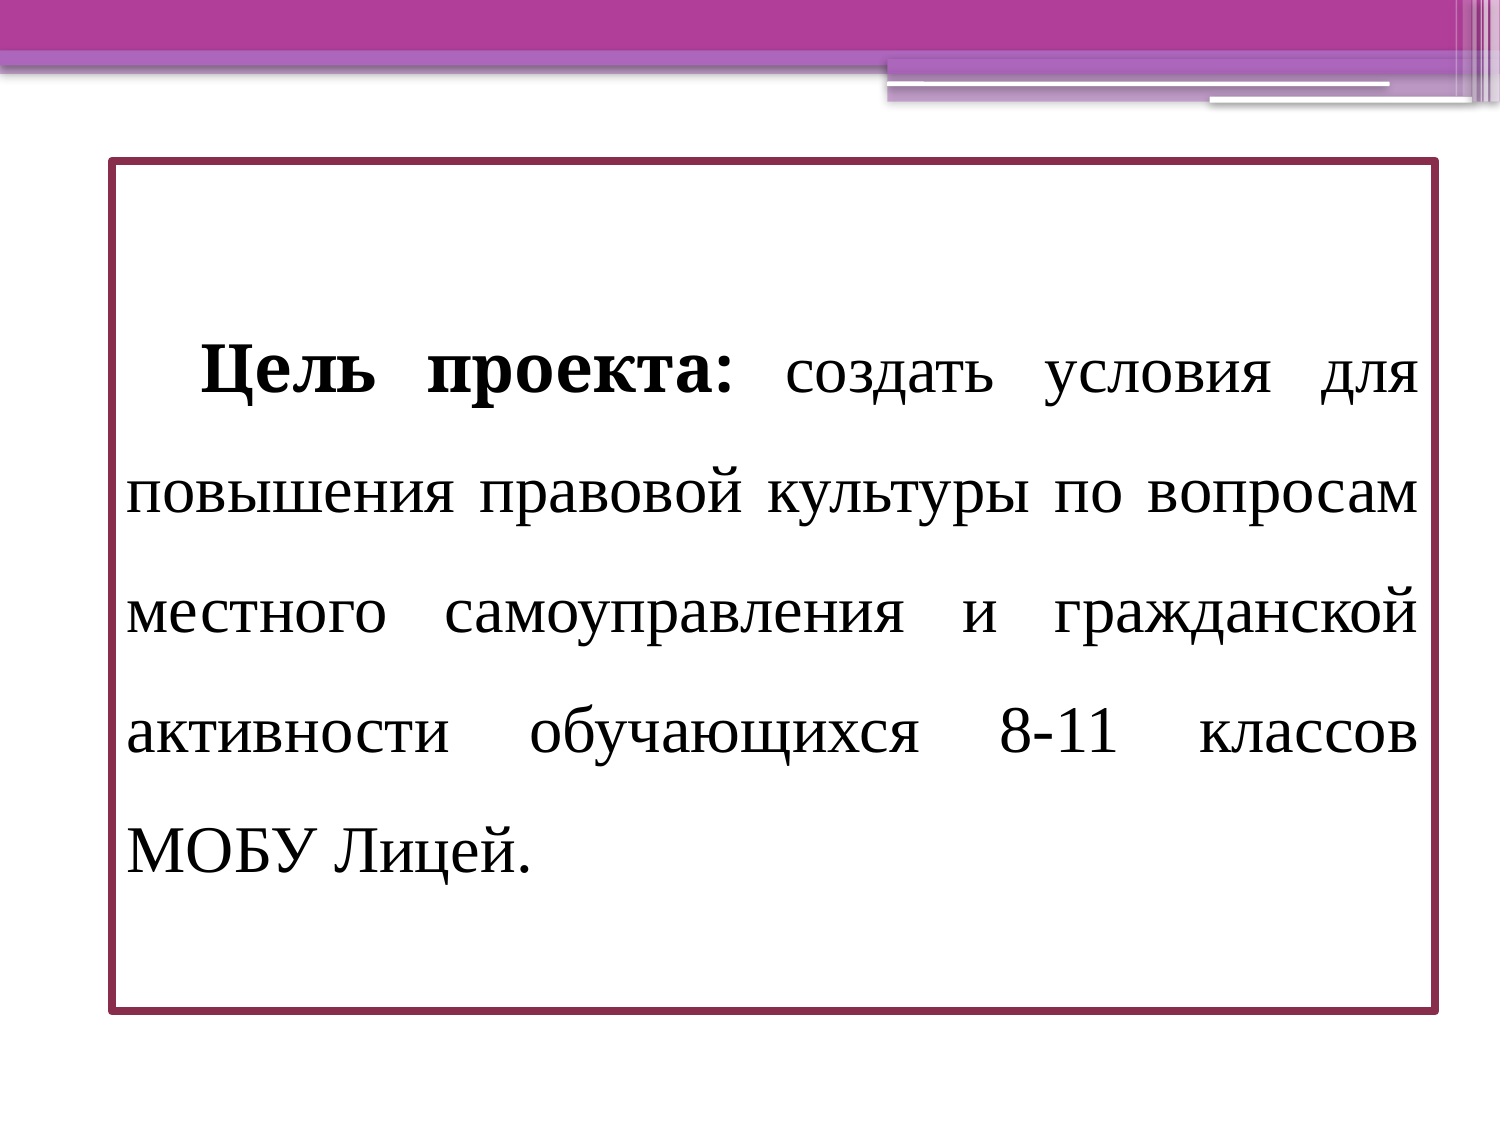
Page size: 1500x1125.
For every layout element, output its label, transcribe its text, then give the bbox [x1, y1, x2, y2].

text_box Цель проекта: создать условия для повышения правовой культуры по вопросам местного самоуправления и гражданской активности обучающихся 8-11 классов МОБУ Лицей. [111, 159, 1437, 1013]
